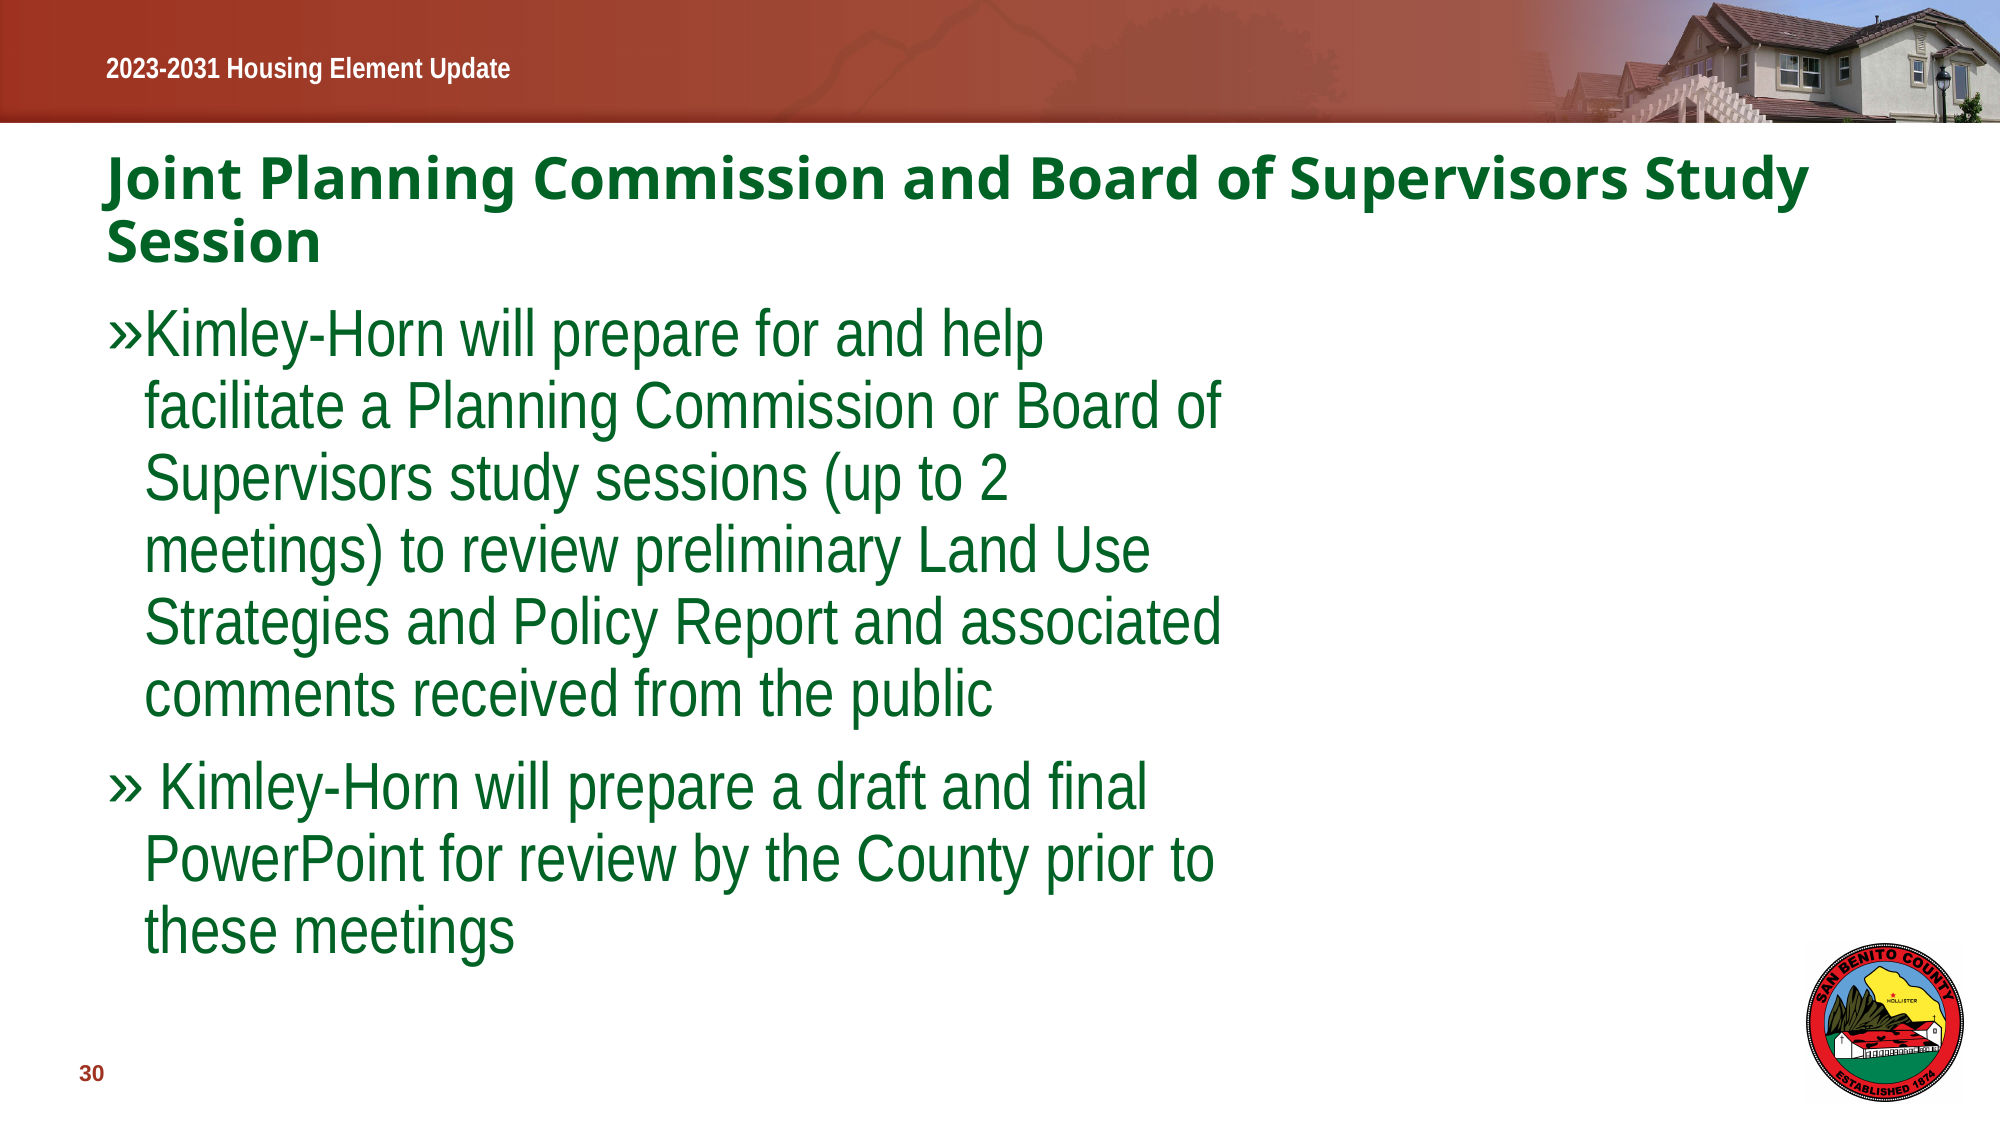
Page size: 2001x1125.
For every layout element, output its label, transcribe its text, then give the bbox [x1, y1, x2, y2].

title Joint Planning Commission and Board of Supervisors Study Session [91, 159, 1965, 265]
slide_number 30 [59, 1042, 125, 1103]
picture [0, 0, 2000, 135]
picture [1805, 942, 1965, 1103]
list Kimley-Horn will prepare for and help facilitate a Planning Commission or Board of Supervisors study sessions (up to 2 meetings) to review preliminary Land Use Strategies and Policy Report and associated comments received from the public Kimley-Horn will prepare a draft and final PowerPoint for review by the County prior to these meetings [92, 291, 1261, 1011]
